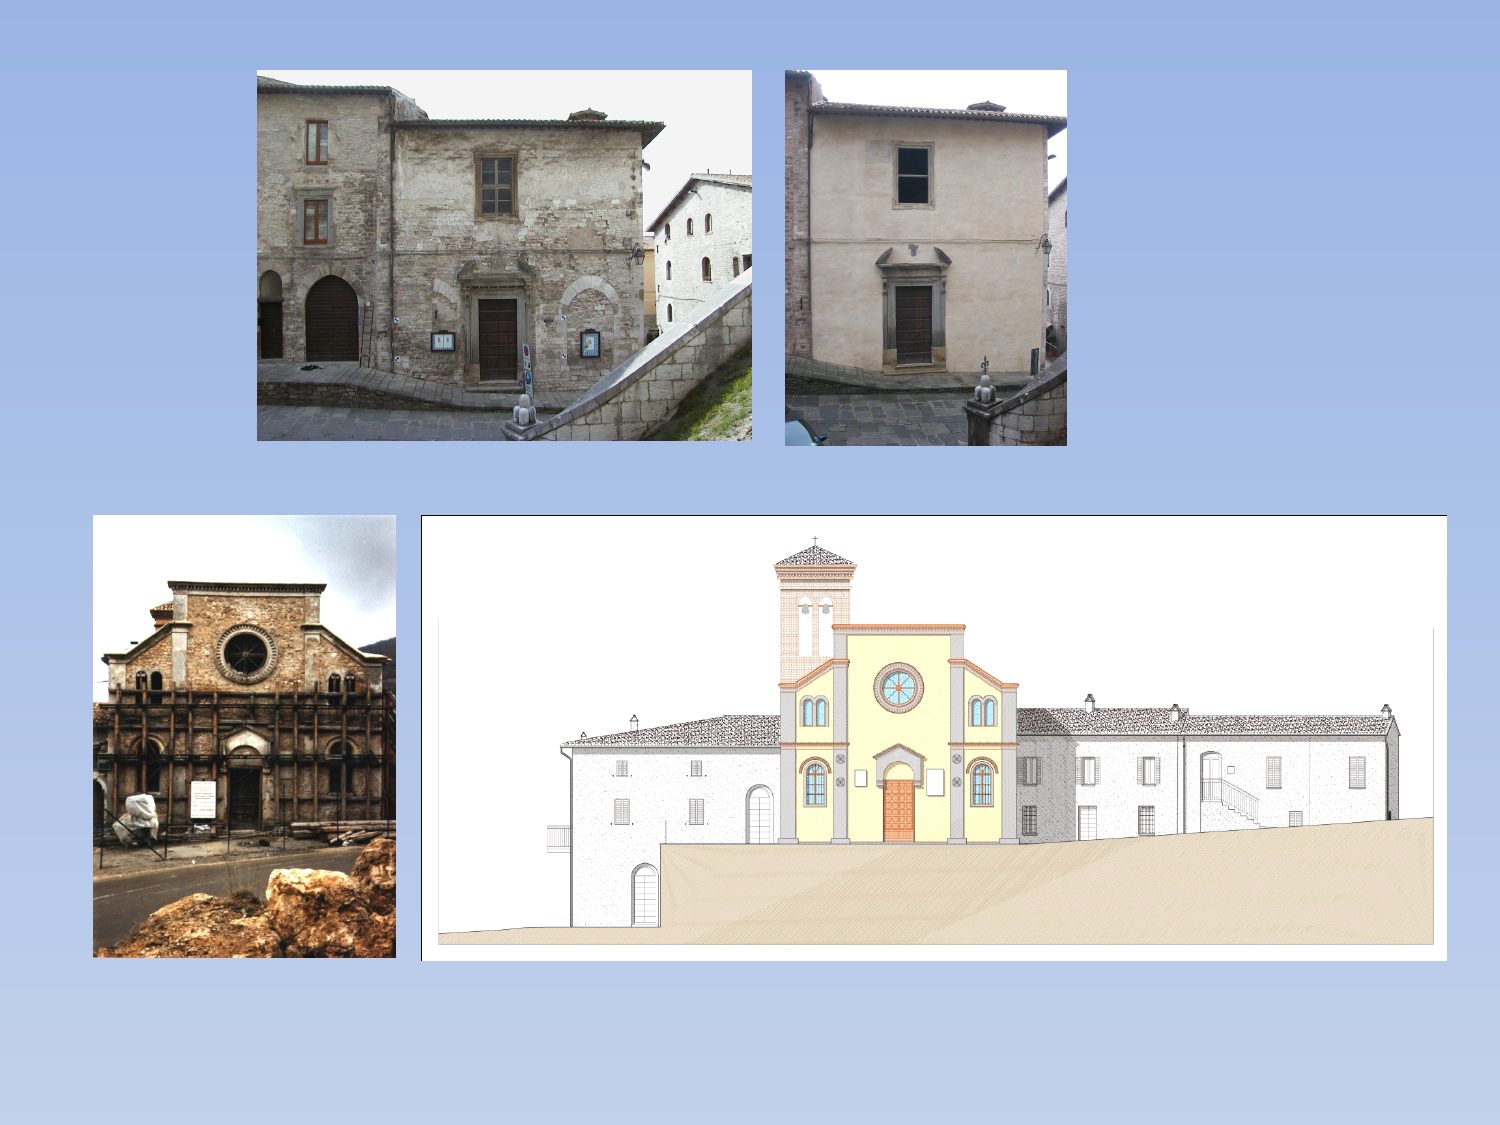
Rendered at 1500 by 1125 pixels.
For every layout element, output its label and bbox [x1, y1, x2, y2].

text_box [257, 69, 752, 442]
picture [421, 515, 1448, 962]
picture [93, 515, 396, 959]
text_box [784, 69, 1067, 447]
